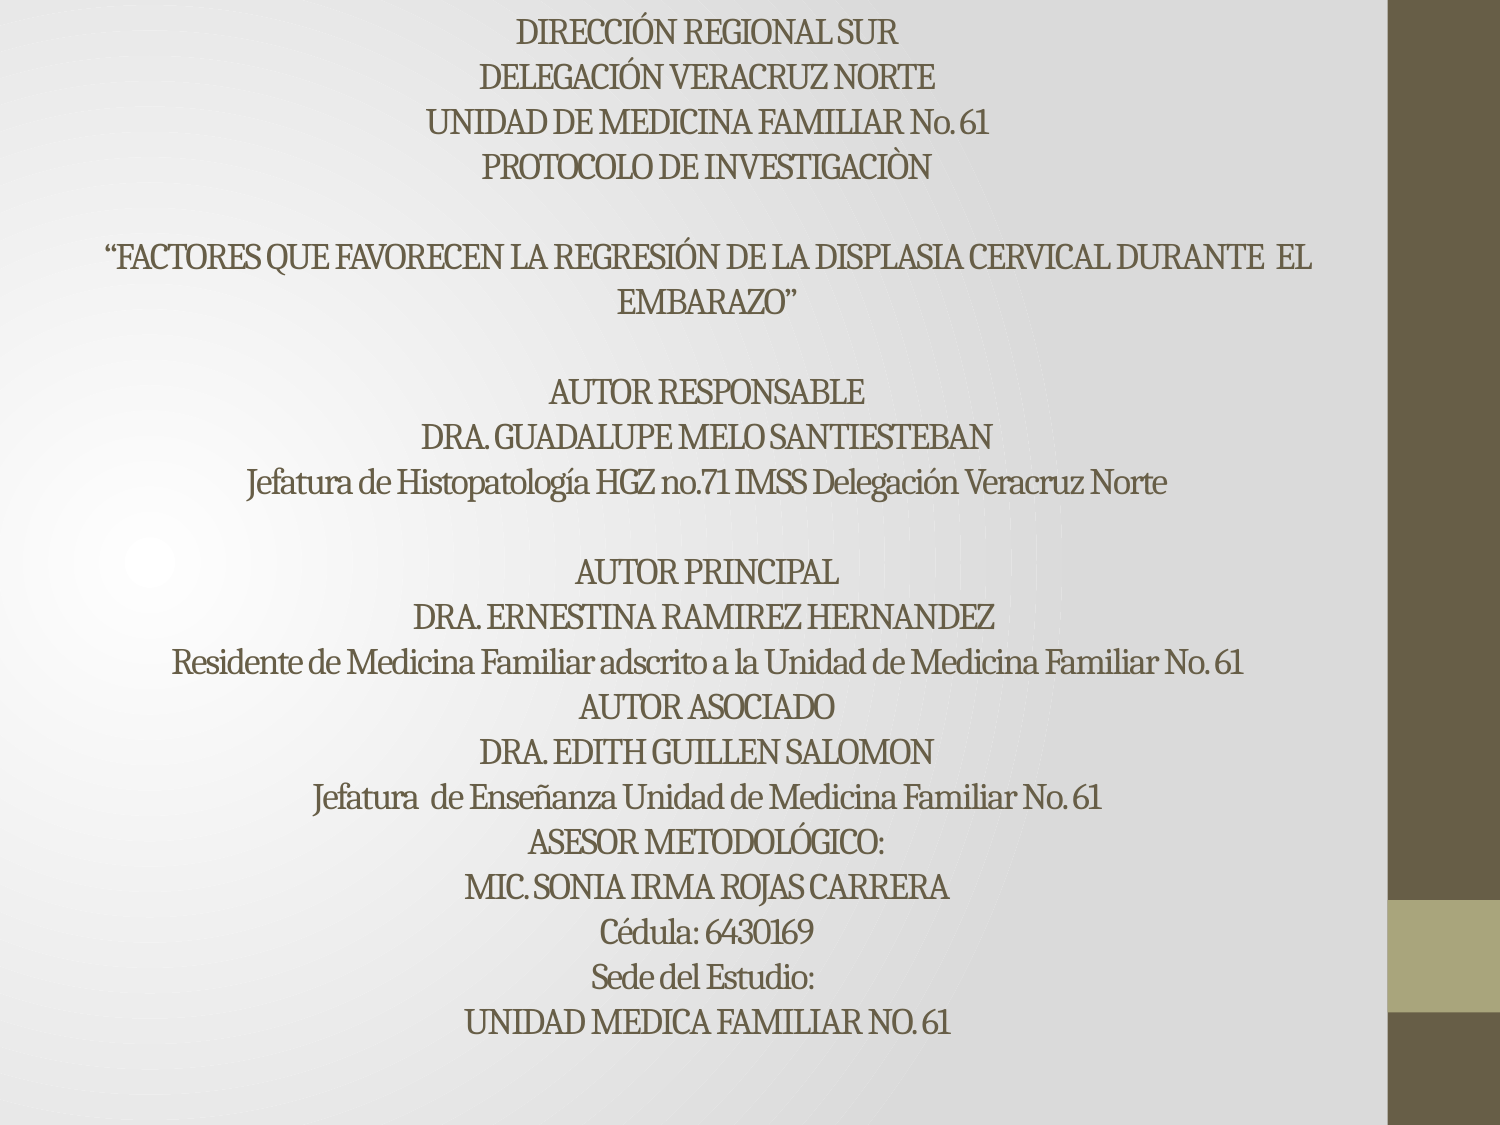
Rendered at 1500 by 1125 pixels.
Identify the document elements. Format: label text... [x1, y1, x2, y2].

title DIRECCIÓN REGIONAL SUR DELEGACIÓN VERACRUZ NORTE UNIDAD DE MEDICINA FAMILIAR No. 61 PROTOCOLO DE INVESTIGACIÒN “FACTORES QUE FAVORECEN LA REGRESIÓN DE LA DISPLASIA CERVICAL DURANTE EL EMBARAZO” AUTOR RESPONSABLE DRA. GUADALUPE MELO SANTIESTEBAN Jefatura de Histopatología HGZ no.71 IMSS Delegación Veracruz Norte AUTOR PRINCIPAL DRA. ERNESTINA RAMIREZ HERNANDEZ Residente de Medicina Familiar adscrito a la Unidad de Medicina Familiar No. 61 AUTOR ASOCIADO DRA. EDITH GUILLEN SALOMON Jefatura de Enseñanza Unidad de Medicina Familiar No. 61 ASESOR METODOLÓGICO: MIC. SONIA IRMA ROJAS CARRERA Cédula: 6430169 Sede del Estudio: UNIDAD MEDICA FAMILIAR NO. 61 [88, 290, 1326, 1095]
